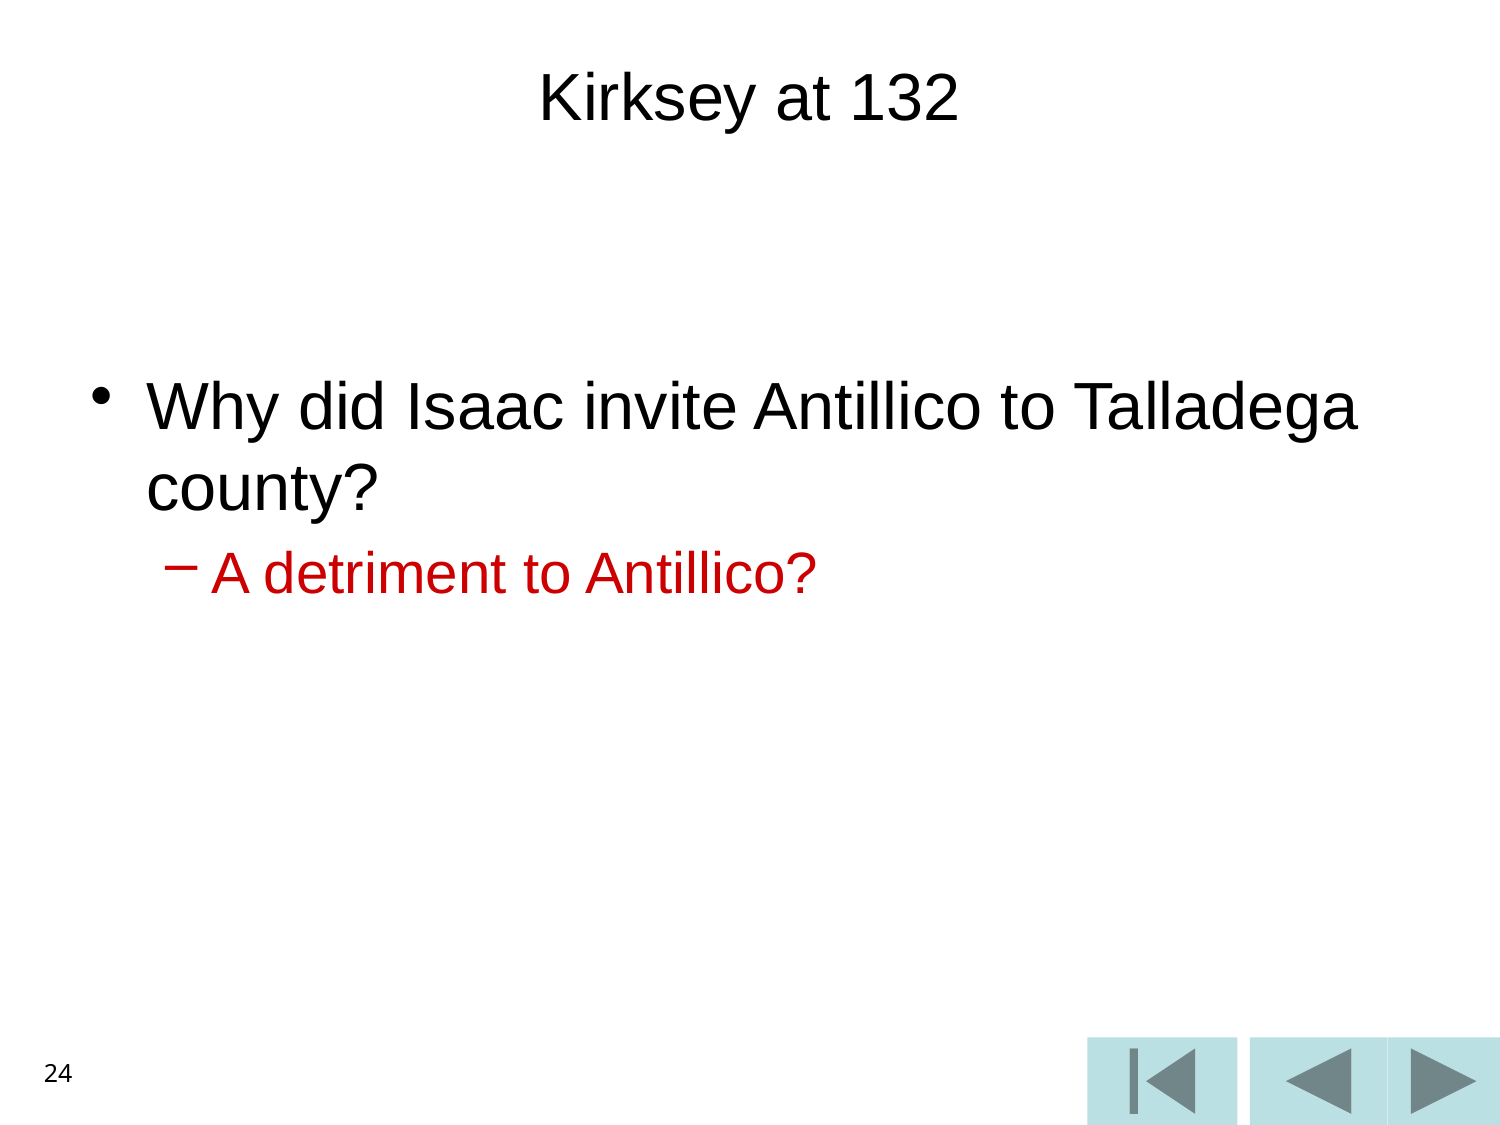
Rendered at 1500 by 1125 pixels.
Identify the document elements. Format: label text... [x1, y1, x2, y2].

slide_number 24 [0, 1049, 88, 1125]
list Why did Isaac invite Antillico to Talladega county? A detriment to Antillico? [75, 262, 1425, 1005]
title Kirksey at 132 [0, 0, 1500, 188]
